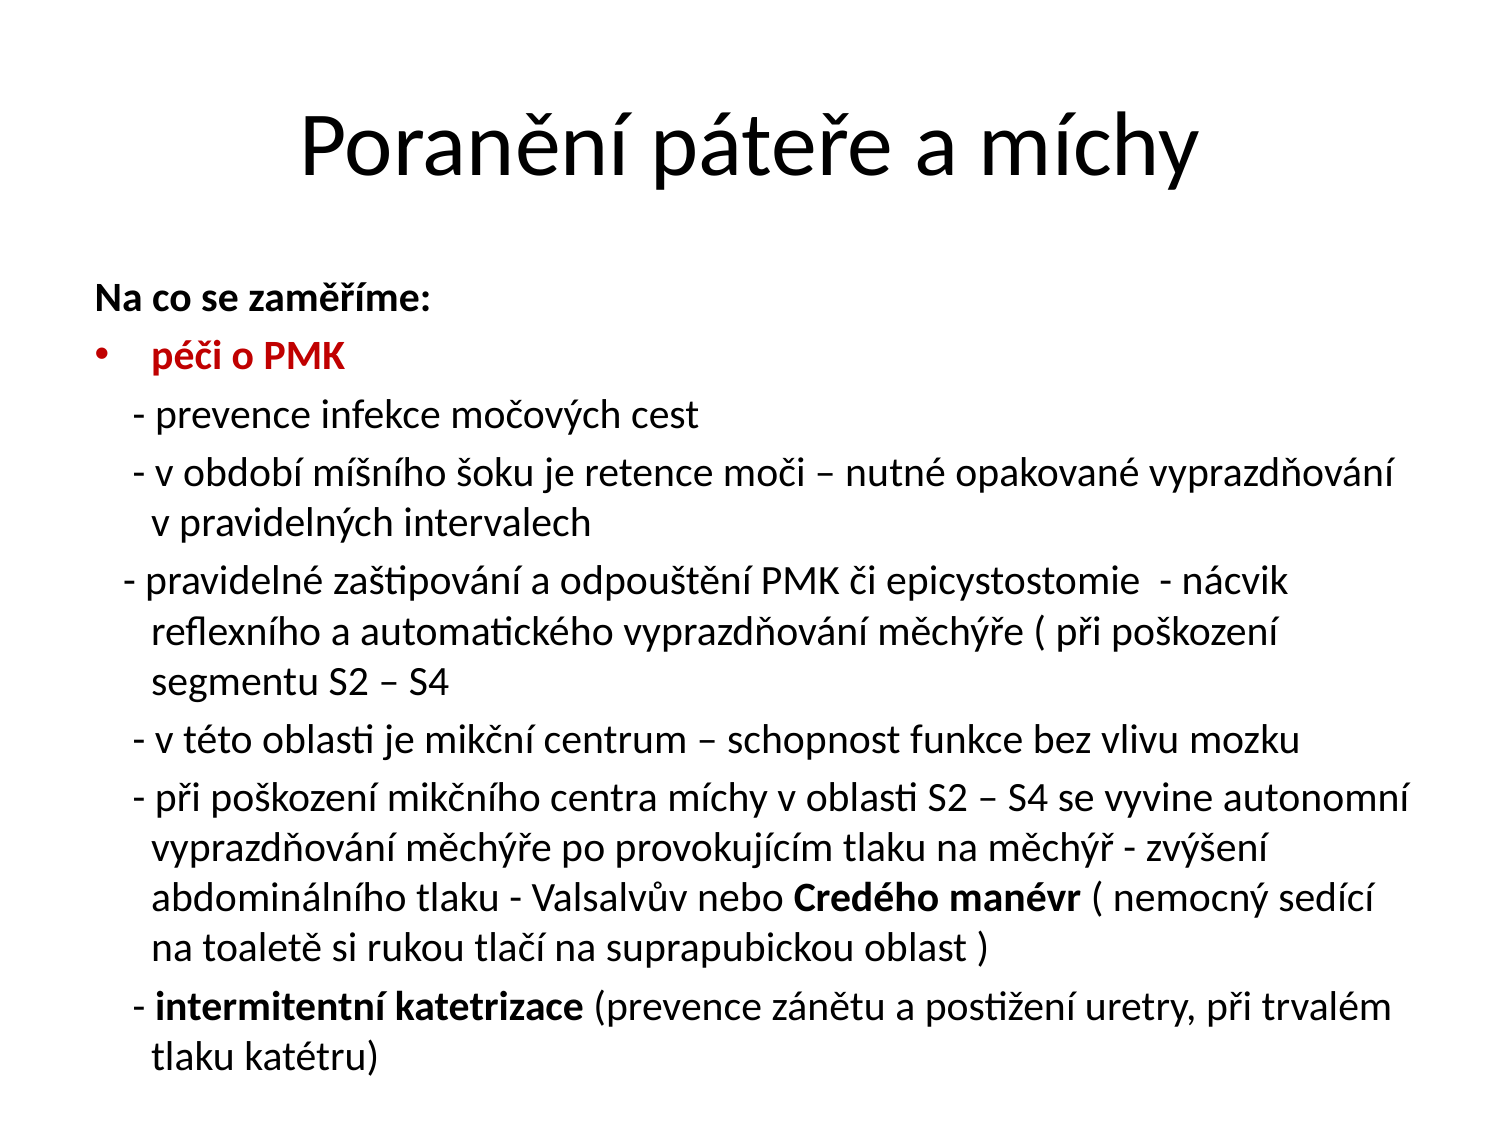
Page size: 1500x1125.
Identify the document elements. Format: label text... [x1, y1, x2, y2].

title Poranění páteře a míchy [75, 45, 1425, 233]
list Na co se zaměříme: péči o PMK - prevence infekce močových cest - v období míšního šoku je retence moči – nutné opakované vyprazdňování v pravidelných intervalech - pravidelné zaštipování a odpouštění PMK či epicystostomie - nácvik reflexního a automatického vyprazdňování měchýře ( při poškození segmentu S2 – S4 - v této oblasti je mikční centrum – schopnost funkce bez vlivu mozku - při poškození mikčního centra míchy v oblasti S2 – S4 se vyvine autonomní vyprazdňování měchýře po provokujícím tlaku na měchýř - zvýšení abdominálního tlaku - Valsalvův nebo Credého manévr ( nemocný sedící na toaletě si rukou tlačí na suprapubickou oblast ) - intermitentní katetrizace (prevence zánětu a postižení uretry, při trvalém tlaku katétru) [79, 262, 1430, 1005]
